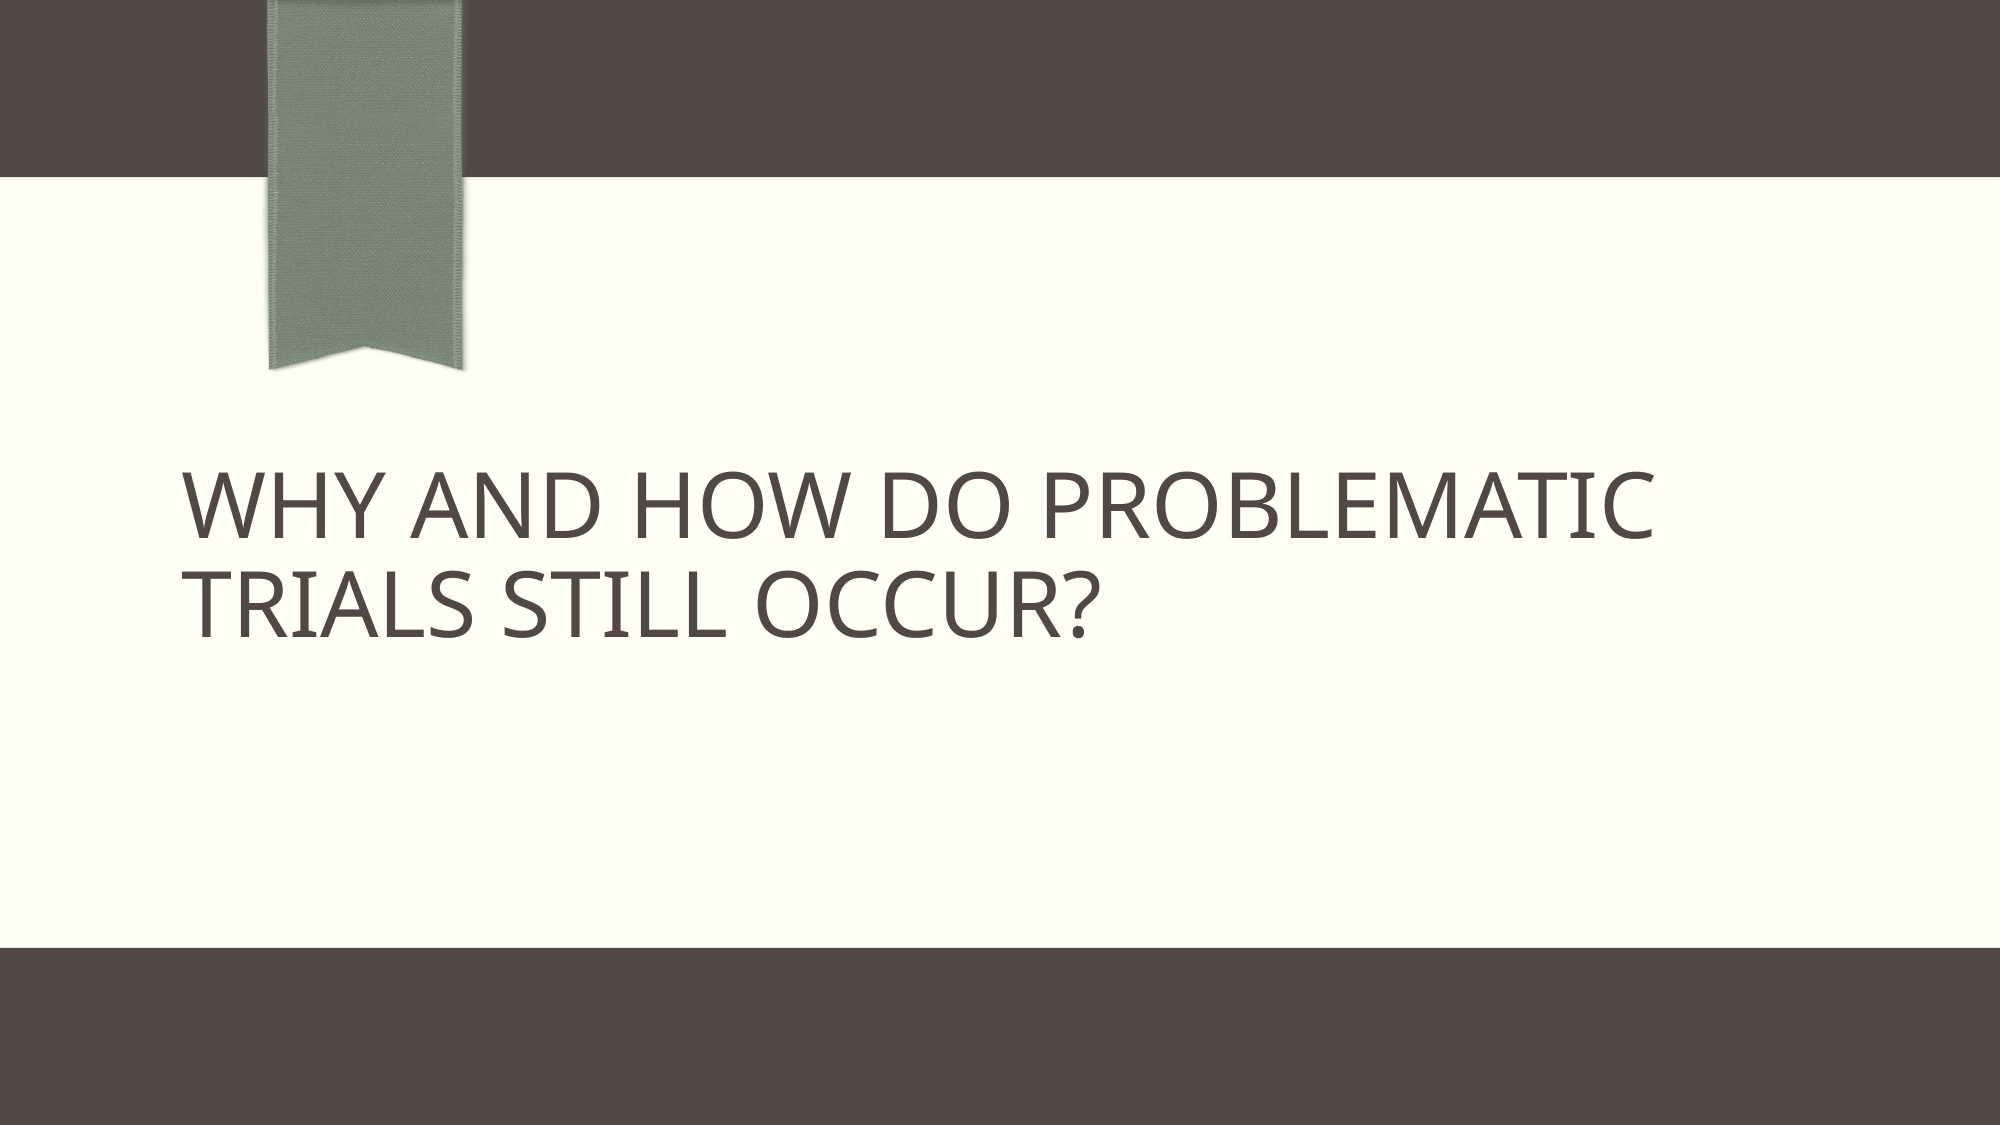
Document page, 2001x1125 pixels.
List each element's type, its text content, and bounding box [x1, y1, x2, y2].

title Why and how do problematic trials still occur? [181, 376, 1838, 741]
